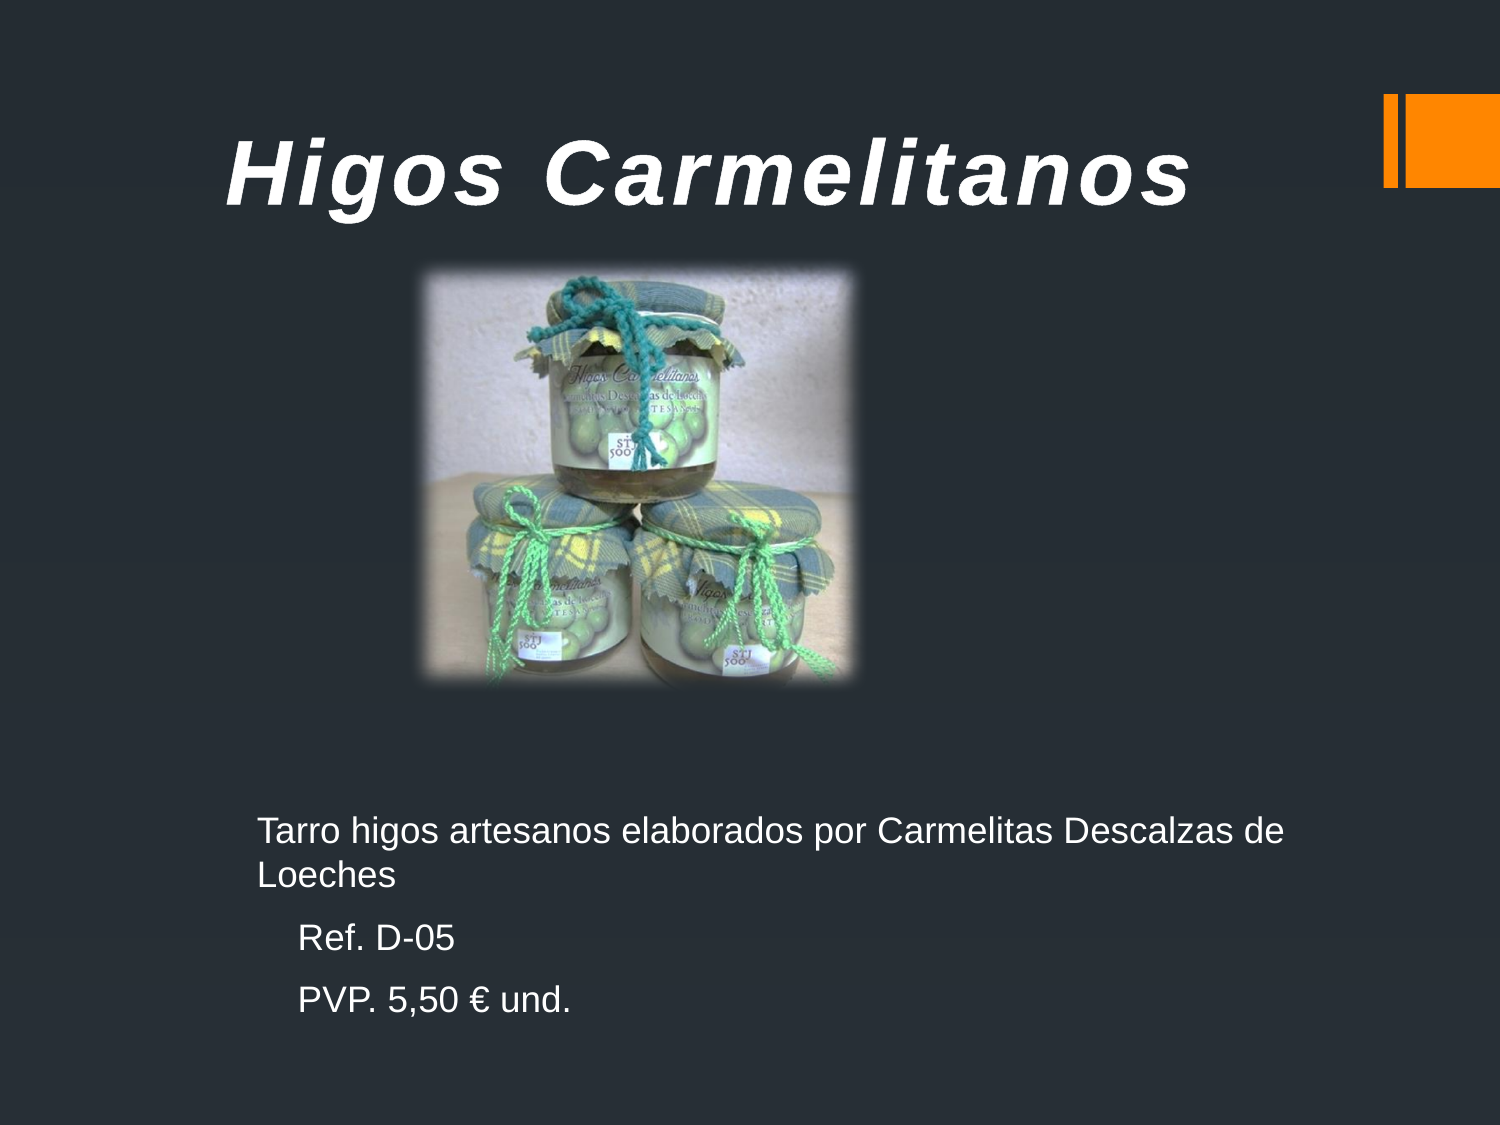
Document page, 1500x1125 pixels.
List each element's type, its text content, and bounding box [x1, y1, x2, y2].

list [406, 254, 868, 695]
title Higos Carmelitanos [210, 42, 1436, 231]
text_box Tarro higos artesanos elaborados por Carmelitas Descalzas de Loeches Ref. D-05 PVP. 5,50 € und. [242, 798, 1388, 1029]
